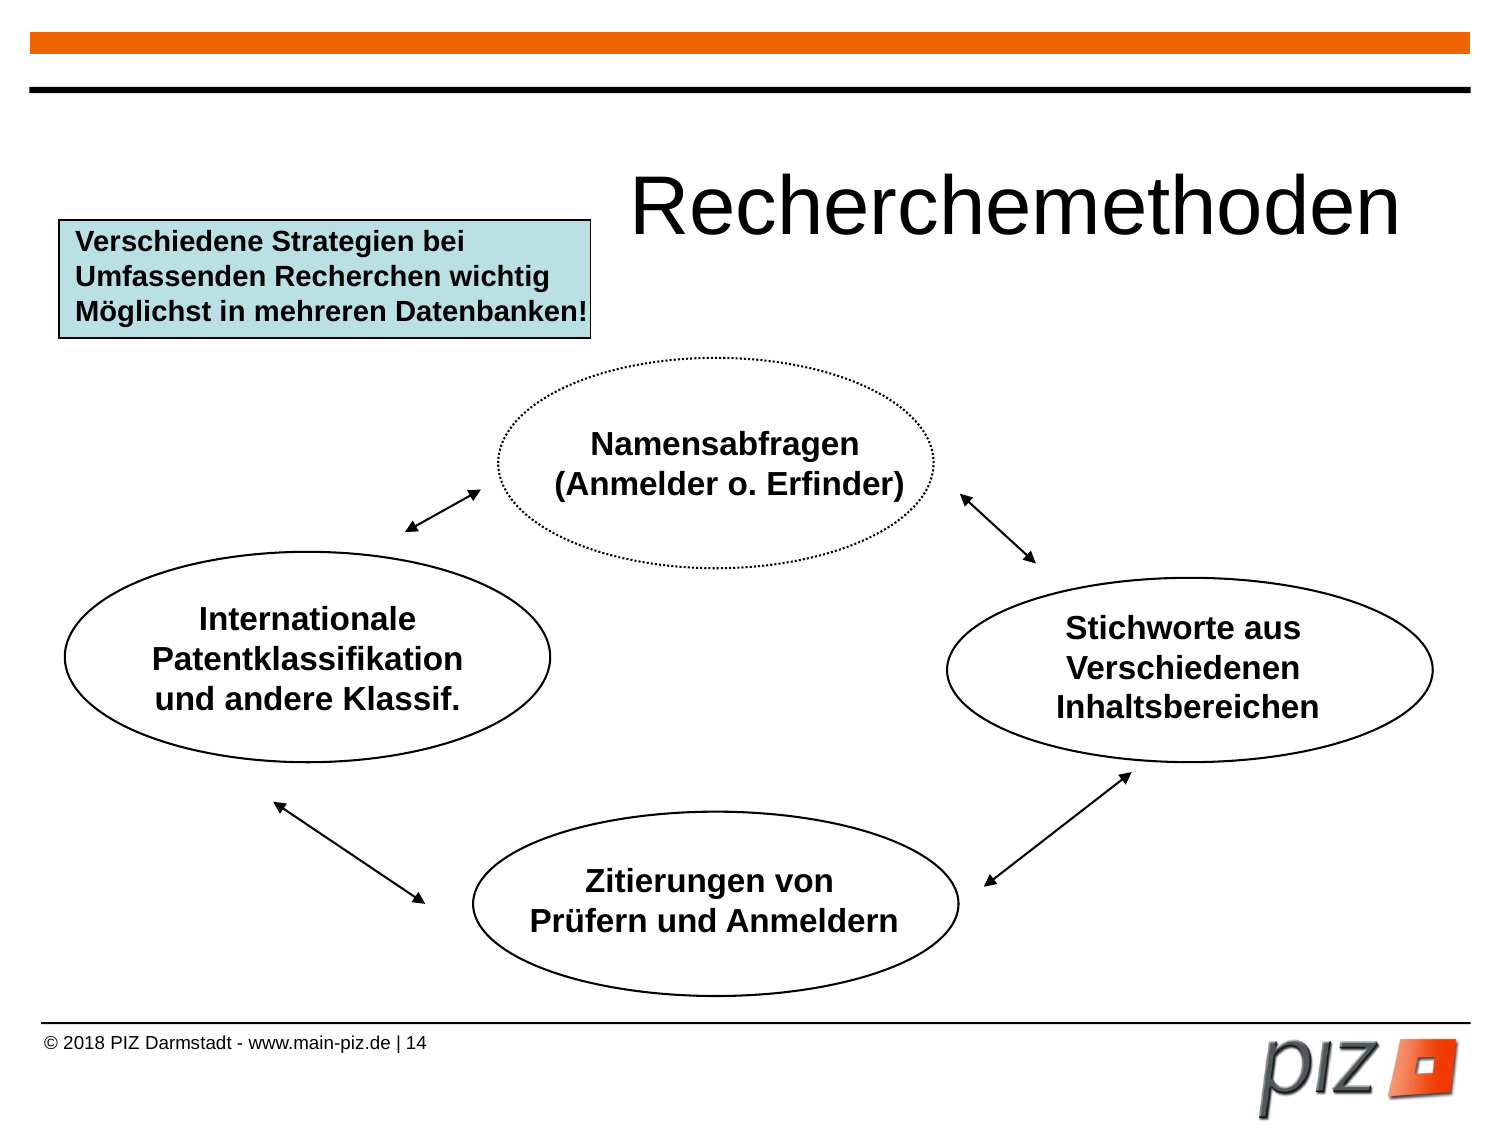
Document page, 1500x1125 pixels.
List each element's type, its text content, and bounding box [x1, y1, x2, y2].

text_box [983, 772, 1132, 887]
picture [1241, 1034, 1466, 1125]
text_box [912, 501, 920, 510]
text_box [59, 219, 591, 338]
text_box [64, 551, 551, 763]
text_box [29, 31, 1471, 55]
text_box © 2018 PIZ Darmstadt - www.main-piz.de | 14 [29, 1023, 821, 1061]
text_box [946, 577, 1433, 763]
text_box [472, 811, 959, 997]
text_box Verschiedene Strategien bei Umfassenden Recherchen wichtig Möglichst in mehreren Datenbanken! [60, 214, 604, 335]
text_box [959, 493, 1036, 564]
text_box [17, 42, 1117, 231]
title Recherchemethoden [572, 111, 1459, 292]
text_box [404, 489, 481, 533]
text_box [273, 801, 426, 904]
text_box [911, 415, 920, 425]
text_box [498, 357, 934, 569]
